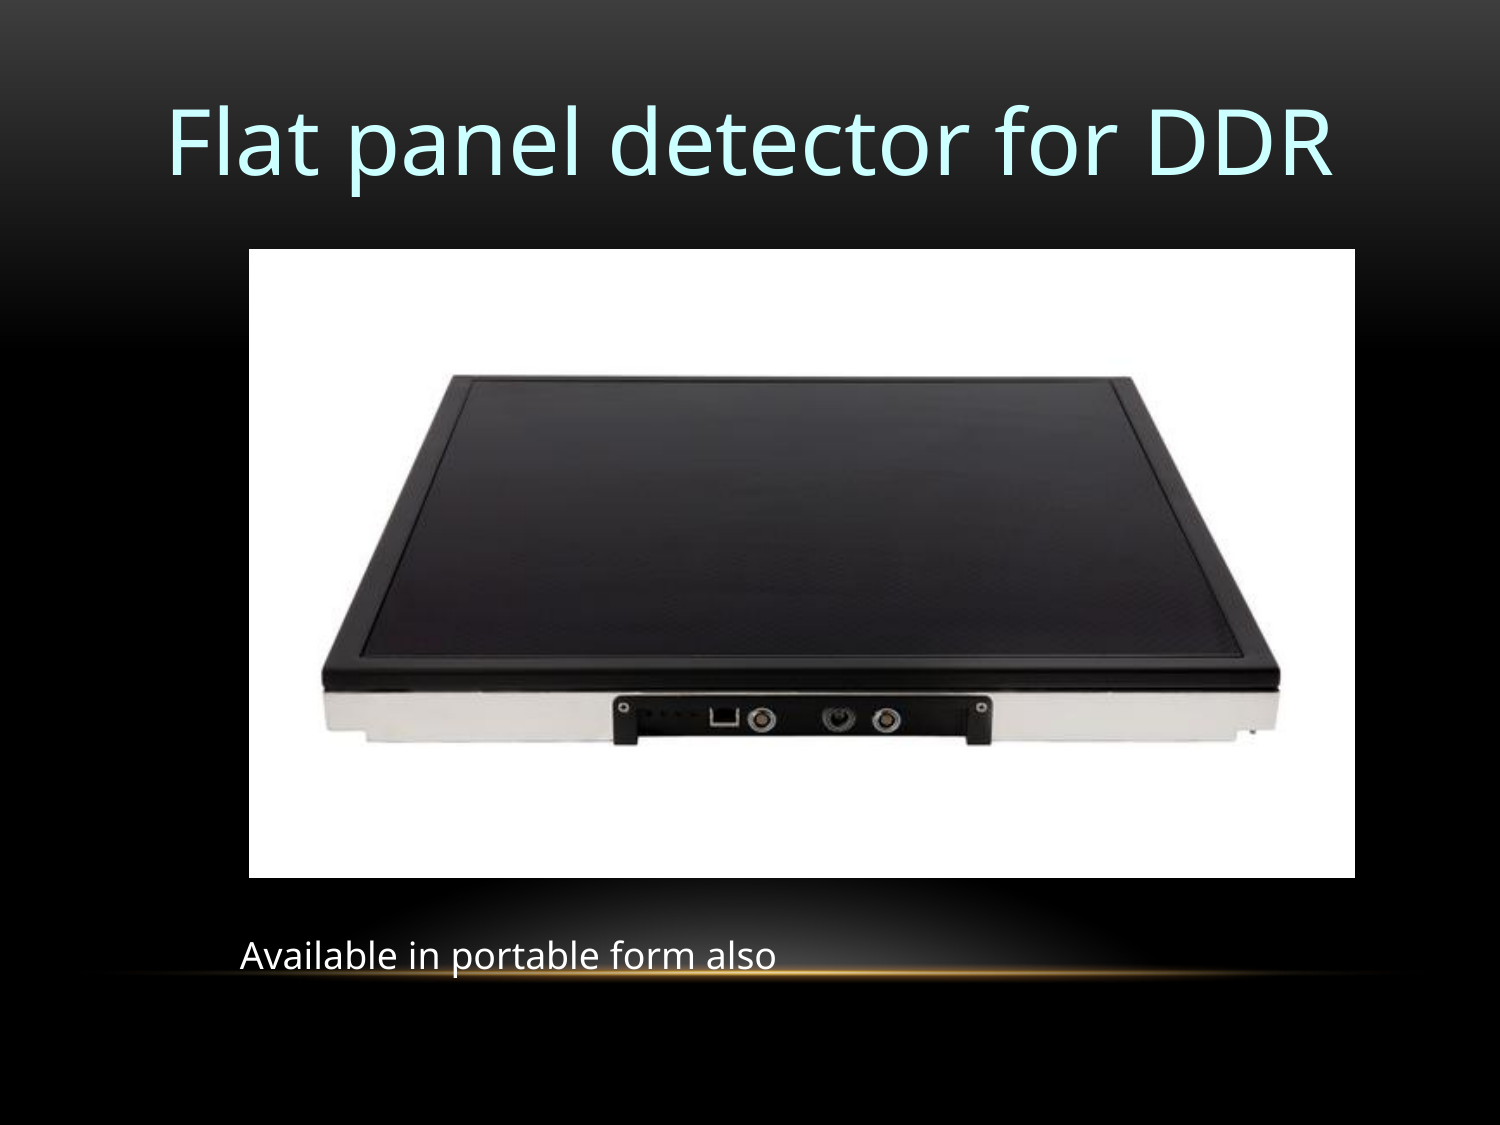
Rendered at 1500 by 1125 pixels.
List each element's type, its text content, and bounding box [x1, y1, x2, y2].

text_box Flat panel detector for DDR [74, 45, 1425, 233]
picture [0, 0, 1500, 1125]
text_box Available in portable form also [224, 924, 1063, 985]
